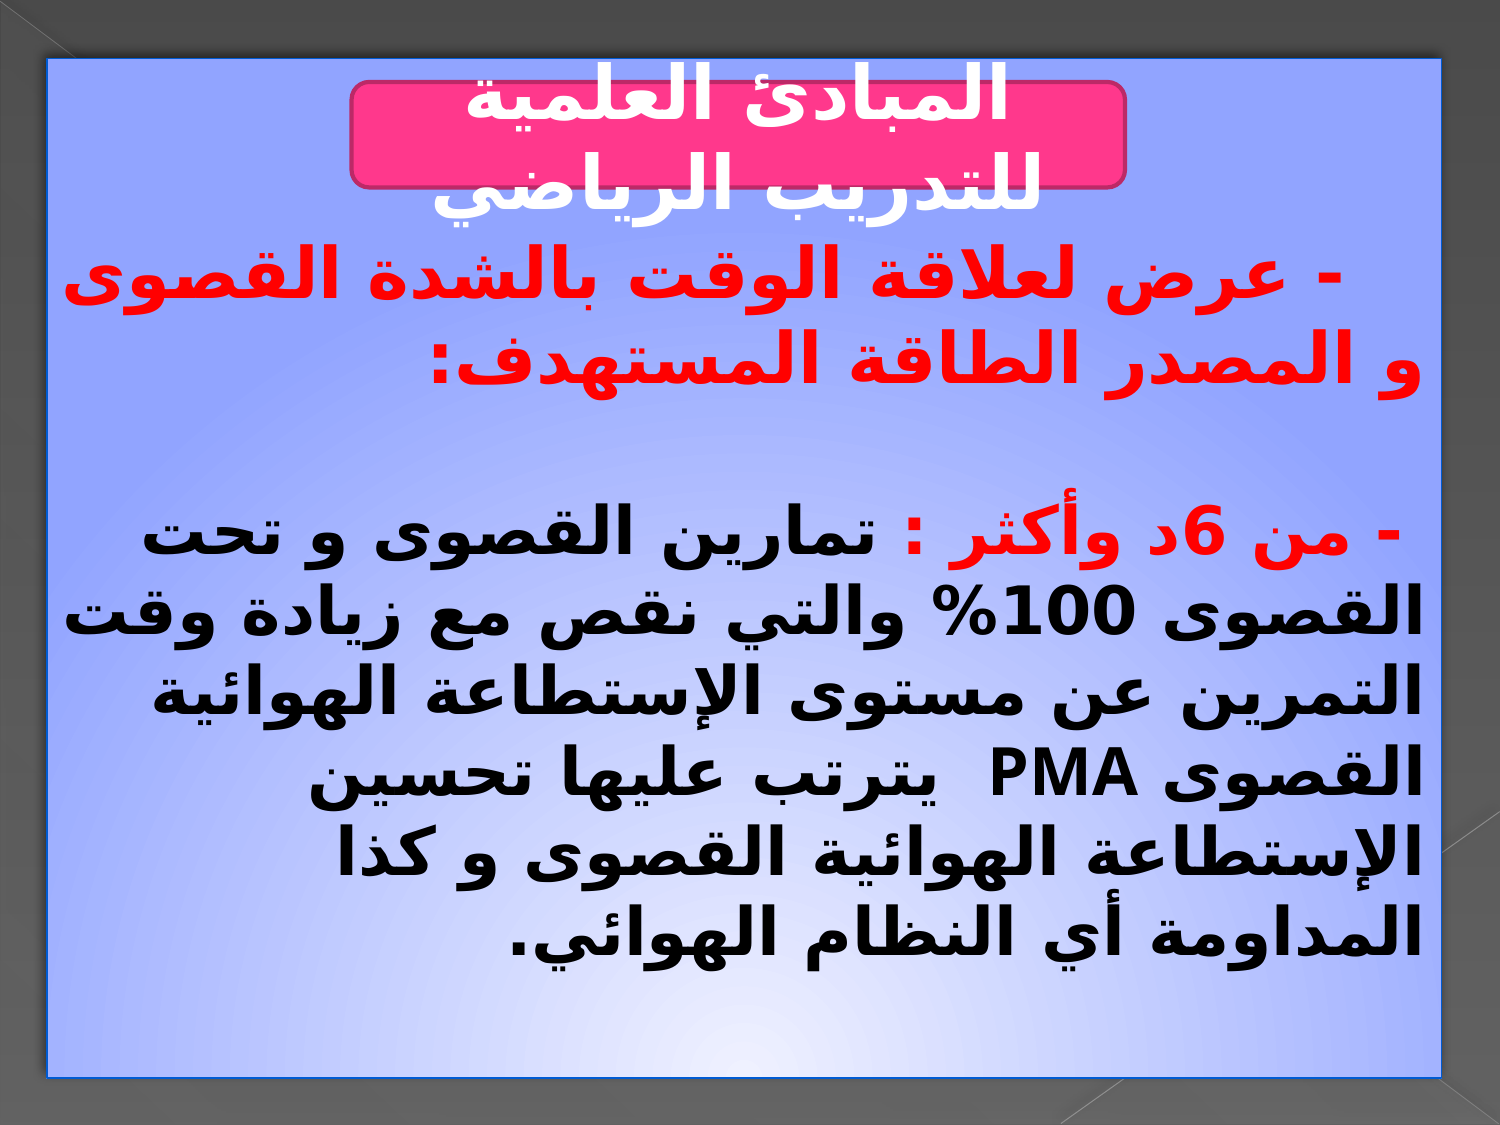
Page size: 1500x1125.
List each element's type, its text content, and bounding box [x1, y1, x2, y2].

text_box المبادئ العلمية للتدريب الرياضي [349, 79, 1128, 190]
text_box - عرض لعلاقة الوقت بالشدة القصوى و المصدر الطاقة المستهدف: - من 6د وأكثر : تمارين القصوى و تحت القصوى 100% والتي نقص مع زيادة وقت التمرين عن مستوى الإستطاعة الهوائية القصوى PMA يترتب عليها تحسين الإستطاعة الهوائية القصوى و كذا المداومة أي النظام الهوائي. [46, 58, 1442, 1079]
